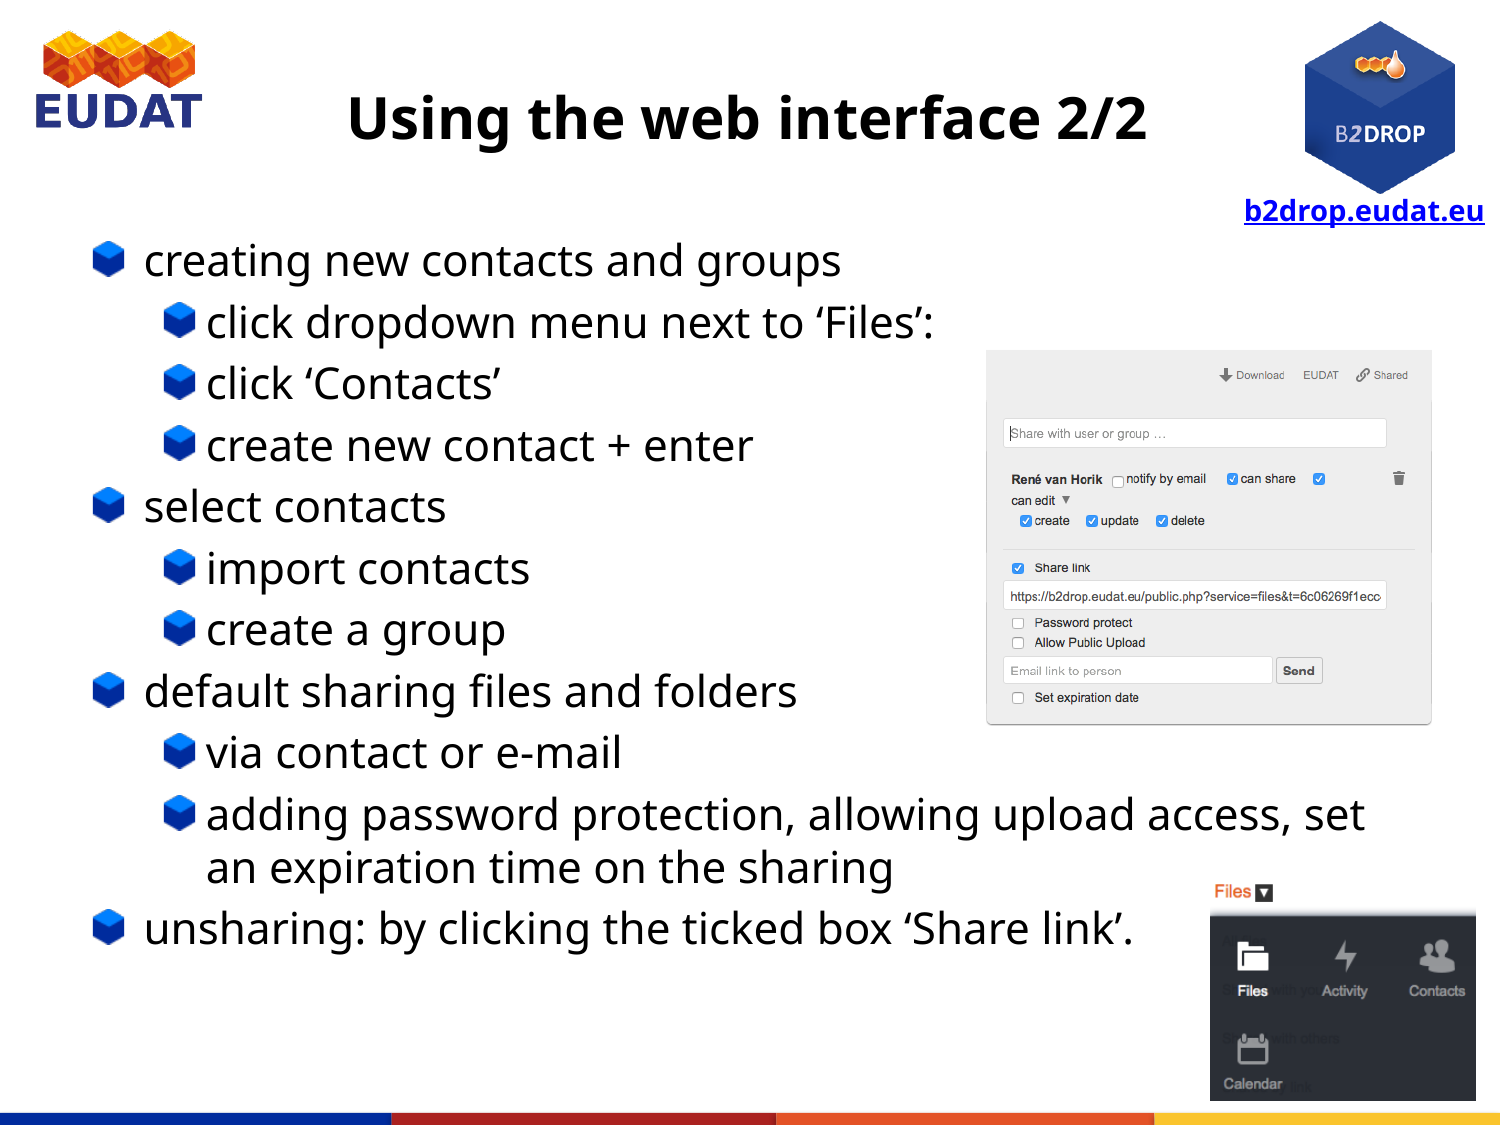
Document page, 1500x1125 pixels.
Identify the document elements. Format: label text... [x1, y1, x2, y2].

picture [1305, 20, 1455, 194]
picture [161, 733, 197, 769]
picture [90, 487, 126, 523]
picture [161, 549, 197, 585]
picture [985, 349, 1432, 726]
list creating new contacts and groups click dropdown menu next to ‘Files’: click ‘Contacts’ create new contact + enter select contacts import contacts create a group default sharing files and folders via contact or e-mail adding password protection, allowing upload access, set an expiration time on the sharing unsharing: by clicking the ticked box ‘Share link’. [75, 224, 1425, 968]
picture [161, 364, 197, 400]
title Using the web interface 2/2 [212, 45, 1282, 188]
picture [90, 241, 126, 277]
picture [8, 0, 210, 161]
picture [1210, 881, 1476, 1101]
picture [161, 302, 197, 338]
picture [90, 909, 126, 945]
picture [161, 425, 197, 461]
picture [161, 610, 197, 646]
picture [161, 795, 197, 831]
picture [90, 672, 126, 708]
